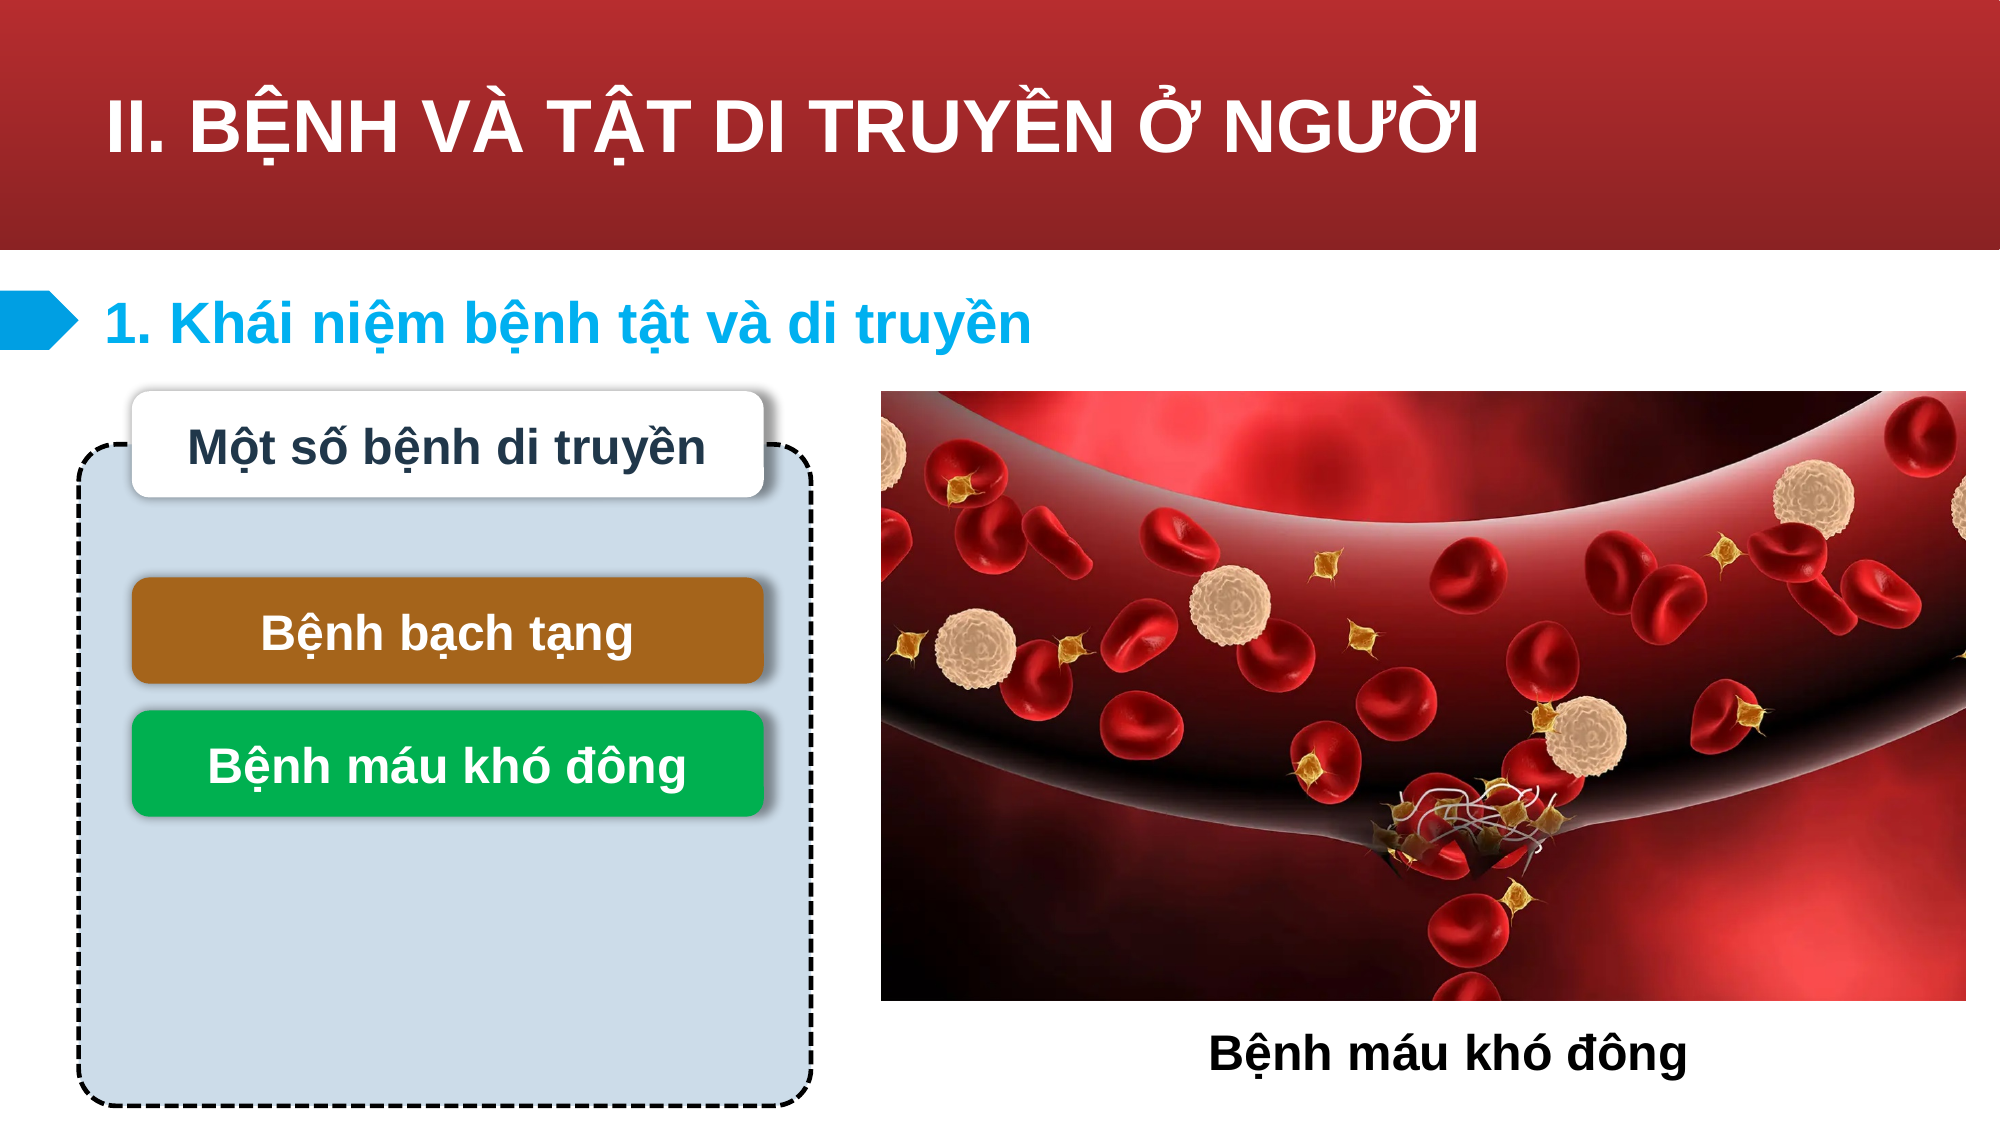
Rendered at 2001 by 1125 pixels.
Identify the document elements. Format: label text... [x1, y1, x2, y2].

text_box Bệnh bạch tạng [130, 576, 765, 685]
text_box Một số bệnh di truyền [130, 390, 765, 499]
text_box [0, 289, 81, 351]
text_box Bệnh máu khó đông [130, 709, 765, 818]
text_box 1. Khái niệm bệnh tật và di truyền [89, 277, 1141, 363]
text_box [77, 443, 813, 1107]
text_box Bệnh máu khó đông [1029, 1013, 1869, 1089]
picture [881, 391, 1966, 1001]
title II. BỆNH VÀ TẬT DI TRUYỀN Ở NGƯỜI [90, 19, 1825, 237]
